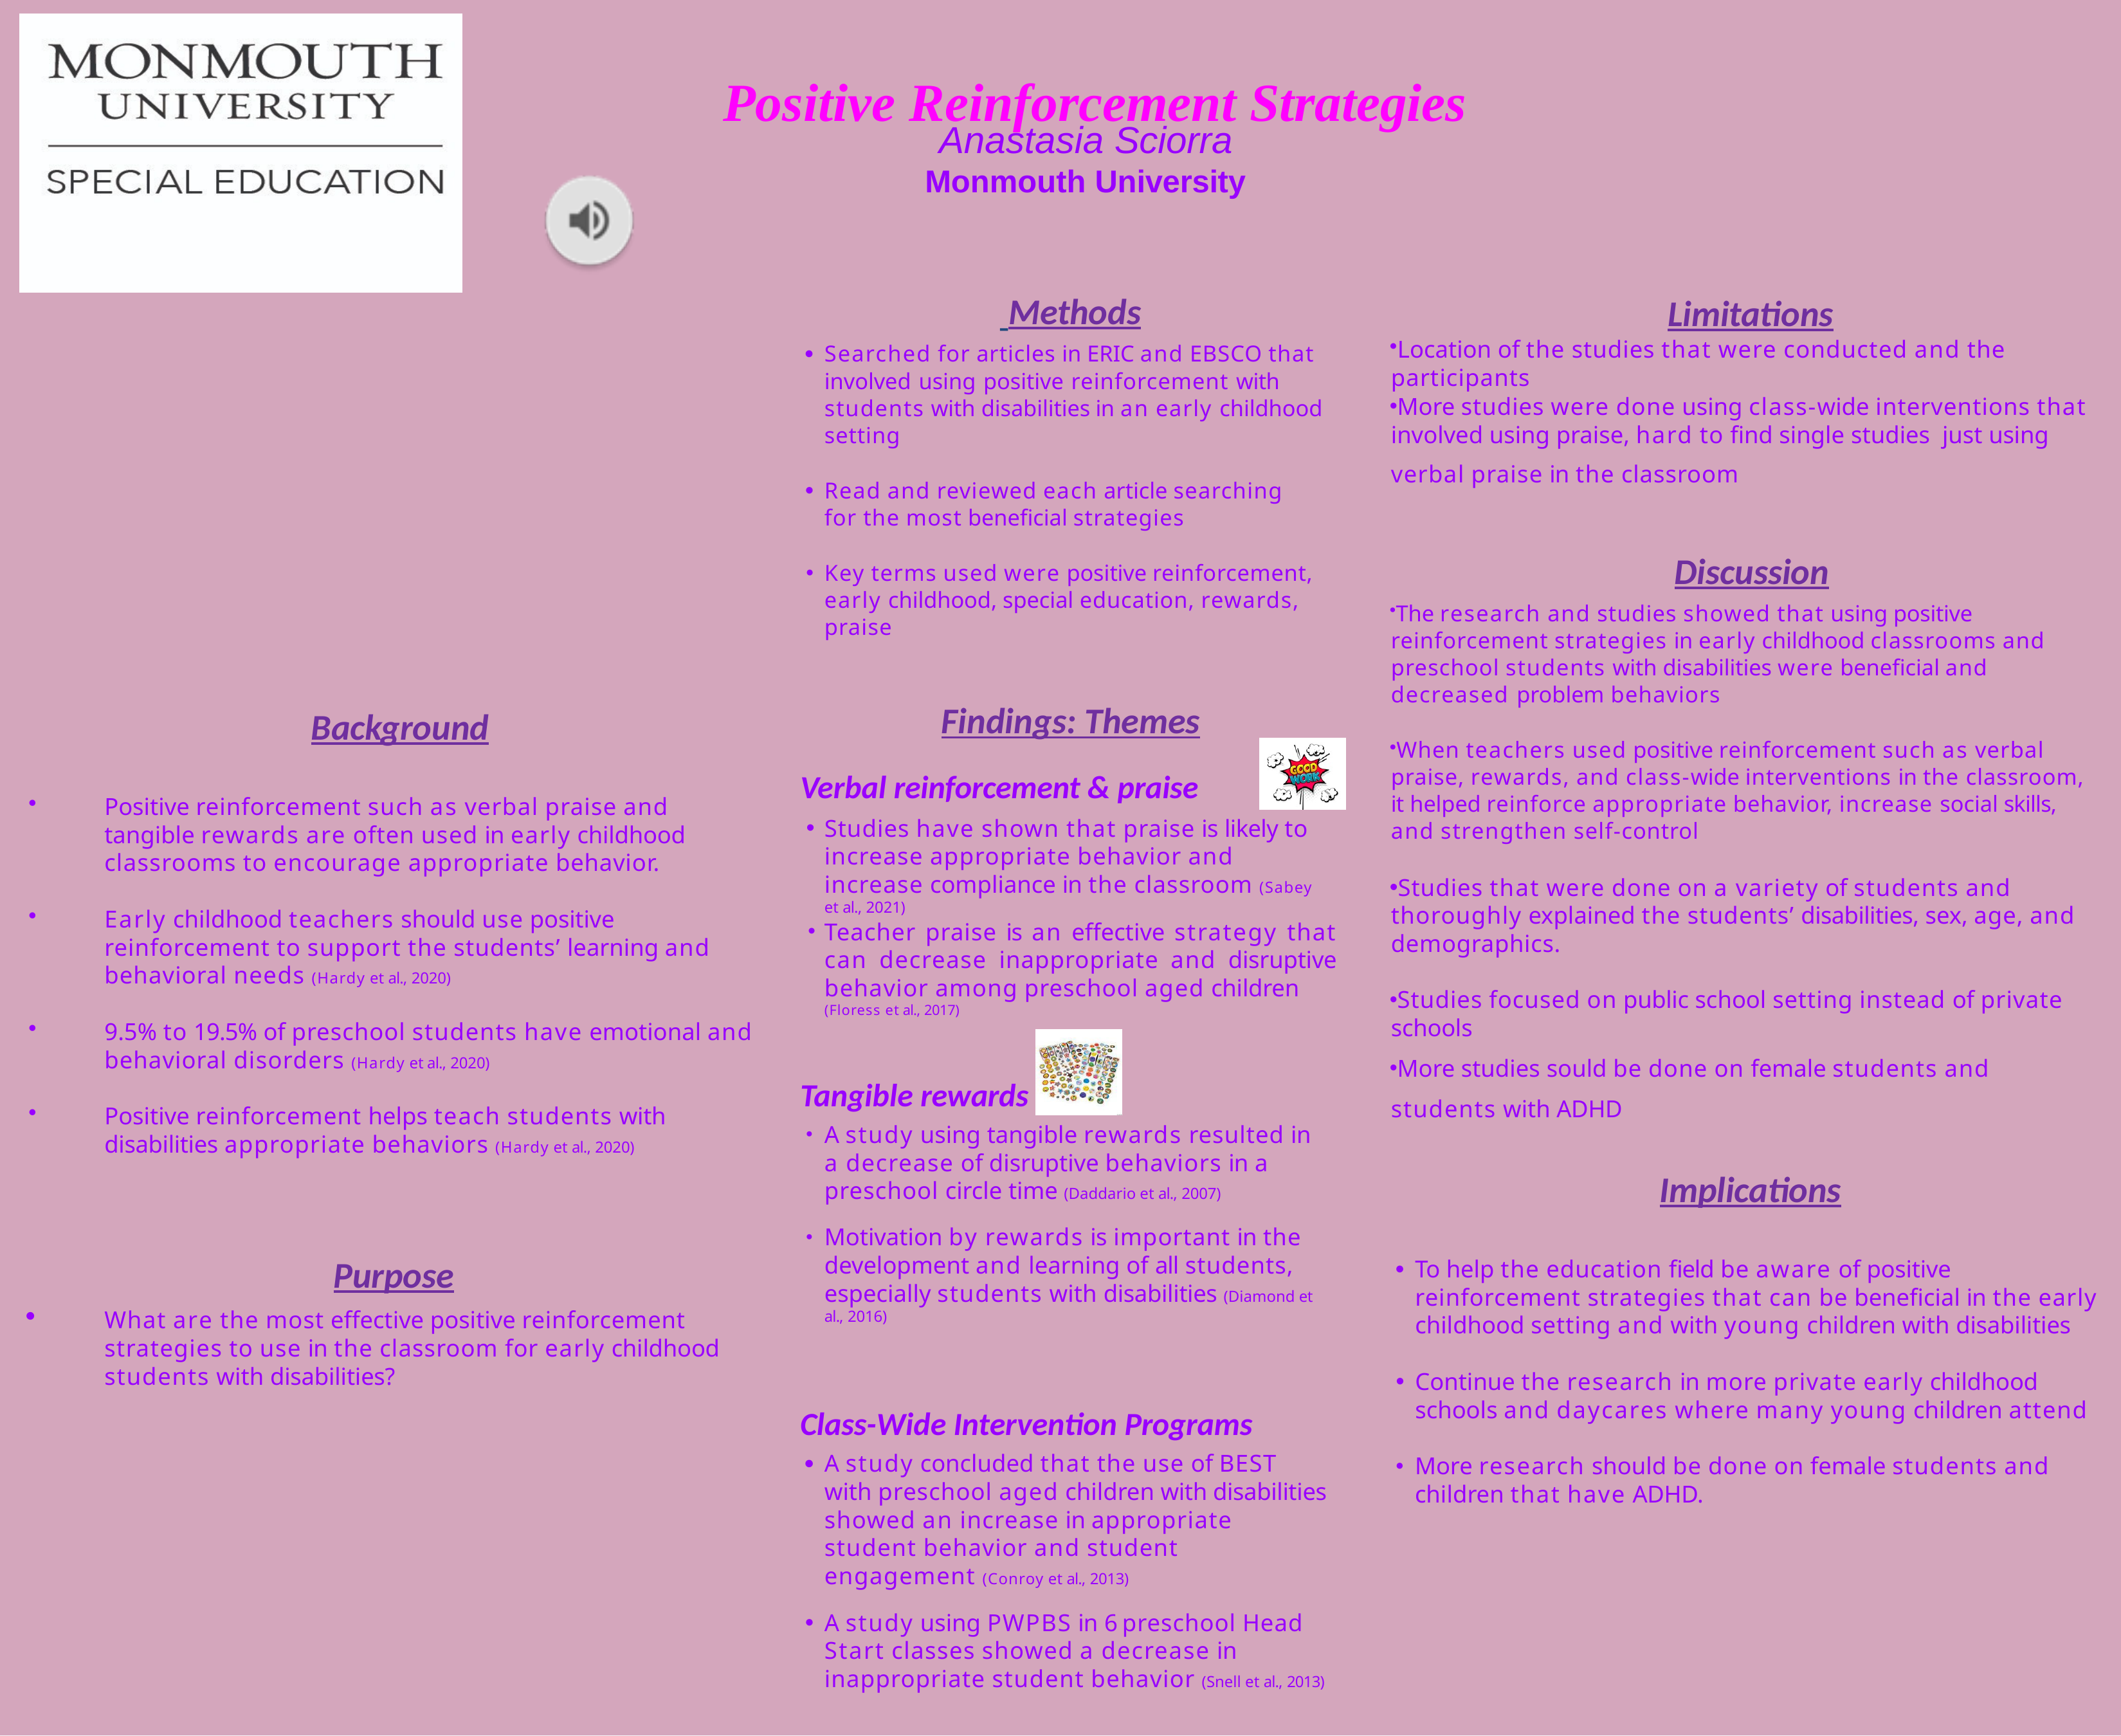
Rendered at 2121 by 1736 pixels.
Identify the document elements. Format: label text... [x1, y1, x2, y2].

picture [19, 14, 462, 293]
text_box 9.5% to 19.5% of preschool students have emotional and behavioral disorders (Hardy et al., 2020) [27, 1015, 765, 1074]
text_box Purpose What are the most effective positive reinforcement strategies to use in the classroom for early childhood students with disabilities? [24, 1245, 734, 1390]
text_box Discussion The research and studies showed that using positive reinforcement strategies in early childhood classrooms and preschool students with disabilities were beneficial and decreased problem behaviors [1389, 534, 2074, 707]
text_box Early childhood teachers should use positive reinforcement to support the students’ learning and behavioral needs (Hardy et al., 2020) [27, 902, 727, 989]
text_box Key terms used were positive reinforcement, early childhood, special education, rewards, praise [804, 557, 1336, 640]
picture [1259, 738, 1346, 810]
text_box Implications [1658, 1165, 1845, 1210]
text_box When teachers used positive reinforcement such as verbal praise, rewards, and class-wide interventions in the classroom, it helped reinforce appropriate behavior, increase social skills, and strengthen self-control [1389, 734, 2090, 844]
text_box Findings: Themes [940, 696, 1202, 741]
picture [1035, 1029, 1122, 1116]
text_box Continue the research in more private early childhood schools and daycares where many young children attend [1394, 1365, 2102, 1423]
text_box Positive reinforcement such as verbal praise and tangible rewards are often used in early childhood classrooms to encourage appropriate behavior. [27, 790, 700, 877]
text_box Background [309, 702, 493, 747]
text_box Positive reinforcement helps teach students with disabilities appropriate behaviors (Hardy et al., 2020) [27, 1099, 682, 1158]
text_box Tangible rewards A study using tangible rewards resulted in a decrease of disruptive behaviors in a preschool circle time (Daddario et al., 2007) Motivation by rewards is important in the development and learning of all students, especially students with disabilities (Diamond et al., 2016) [799, 1064, 1335, 1326]
text_box Class-Wide Intervention Programs A study concluded that the use of BEST with preschool aged children with disabilities showed an increase in appropriate student behavior and student engagement (Conroy et al., 2013) A study using PWPBS in 6 preschool Head Start classes showed a decrease in inappropriate student behavior (Snell et al., 2013) [799, 1393, 1335, 1692]
text_box More research should be done on female students and children that have ADHD. [1394, 1450, 2062, 1508]
text_box Limitations [1666, 289, 1837, 333]
text_box Verbal reinforcement & praise Studies have shown that praise is likely to increase appropriate behavior and increase compliance in the classroom (Sabey et al., 2021) Teacher praise is an effective strategy that can decrease inappropriate and disruptive behavior among preschool aged children (Floress et al., 2017) [799, 754, 1338, 1018]
text_box Location of the studies that were conducted and the participants More studies were done using class-wide interventions that involved using praise, hard to find single studies just using verbal praise in the classroom [1389, 333, 2107, 488]
title Positive Reinforcement Strategies [722, 66, 1470, 358]
text_box Methods Searched for articles in ERIC and EBSCO that involved using positive reinforcement with students with disabilities in an early childhood setting [803, 358, 1331, 448]
text_box Studies that were done on a variety of students and thoroughly explained the students’ disabilities, sex, age, and demographics. [1389, 871, 2104, 957]
text_box Read and reviewed each article searching for the most beneficial strategies [803, 475, 1302, 531]
text_box To help the education field be aware of positive reinforcement strategies that can be beneficial in the early childhood setting and with young children with disabilities [1394, 1252, 2107, 1339]
text_box Studies focused on public school setting instead of private schools More studies sould be done on female students and students with ADHD [1389, 983, 2088, 1122]
picture [538, 168, 643, 275]
